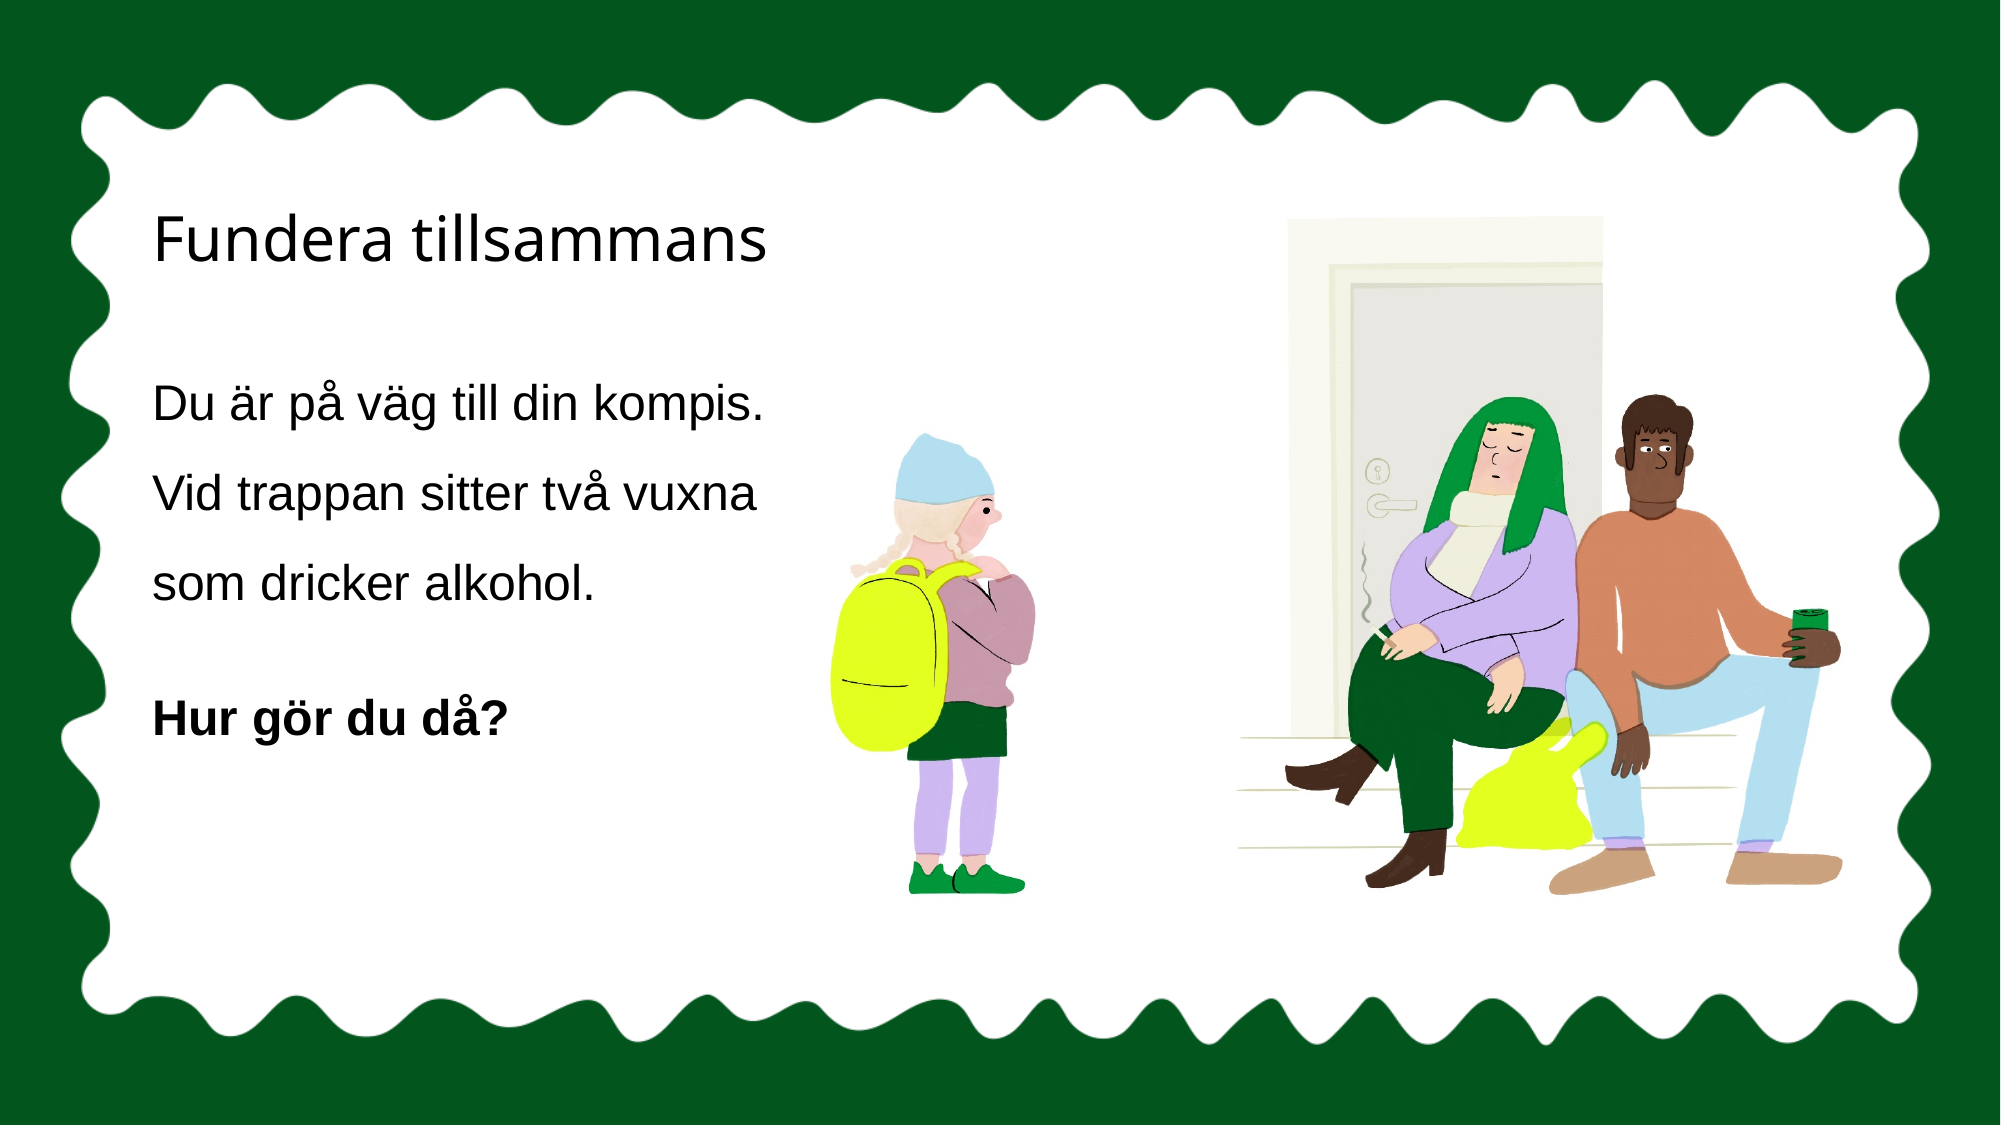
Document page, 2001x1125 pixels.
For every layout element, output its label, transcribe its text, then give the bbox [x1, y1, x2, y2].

picture [0, 0, 2001, 1125]
list Du är på väg till din kompis. Vid trappan sitter två vuxna som dricker alkohol. Hur gör du då? [137, 332, 866, 975]
title Fundera tillsammans [137, 149, 988, 332]
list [823, 194, 1846, 902]
